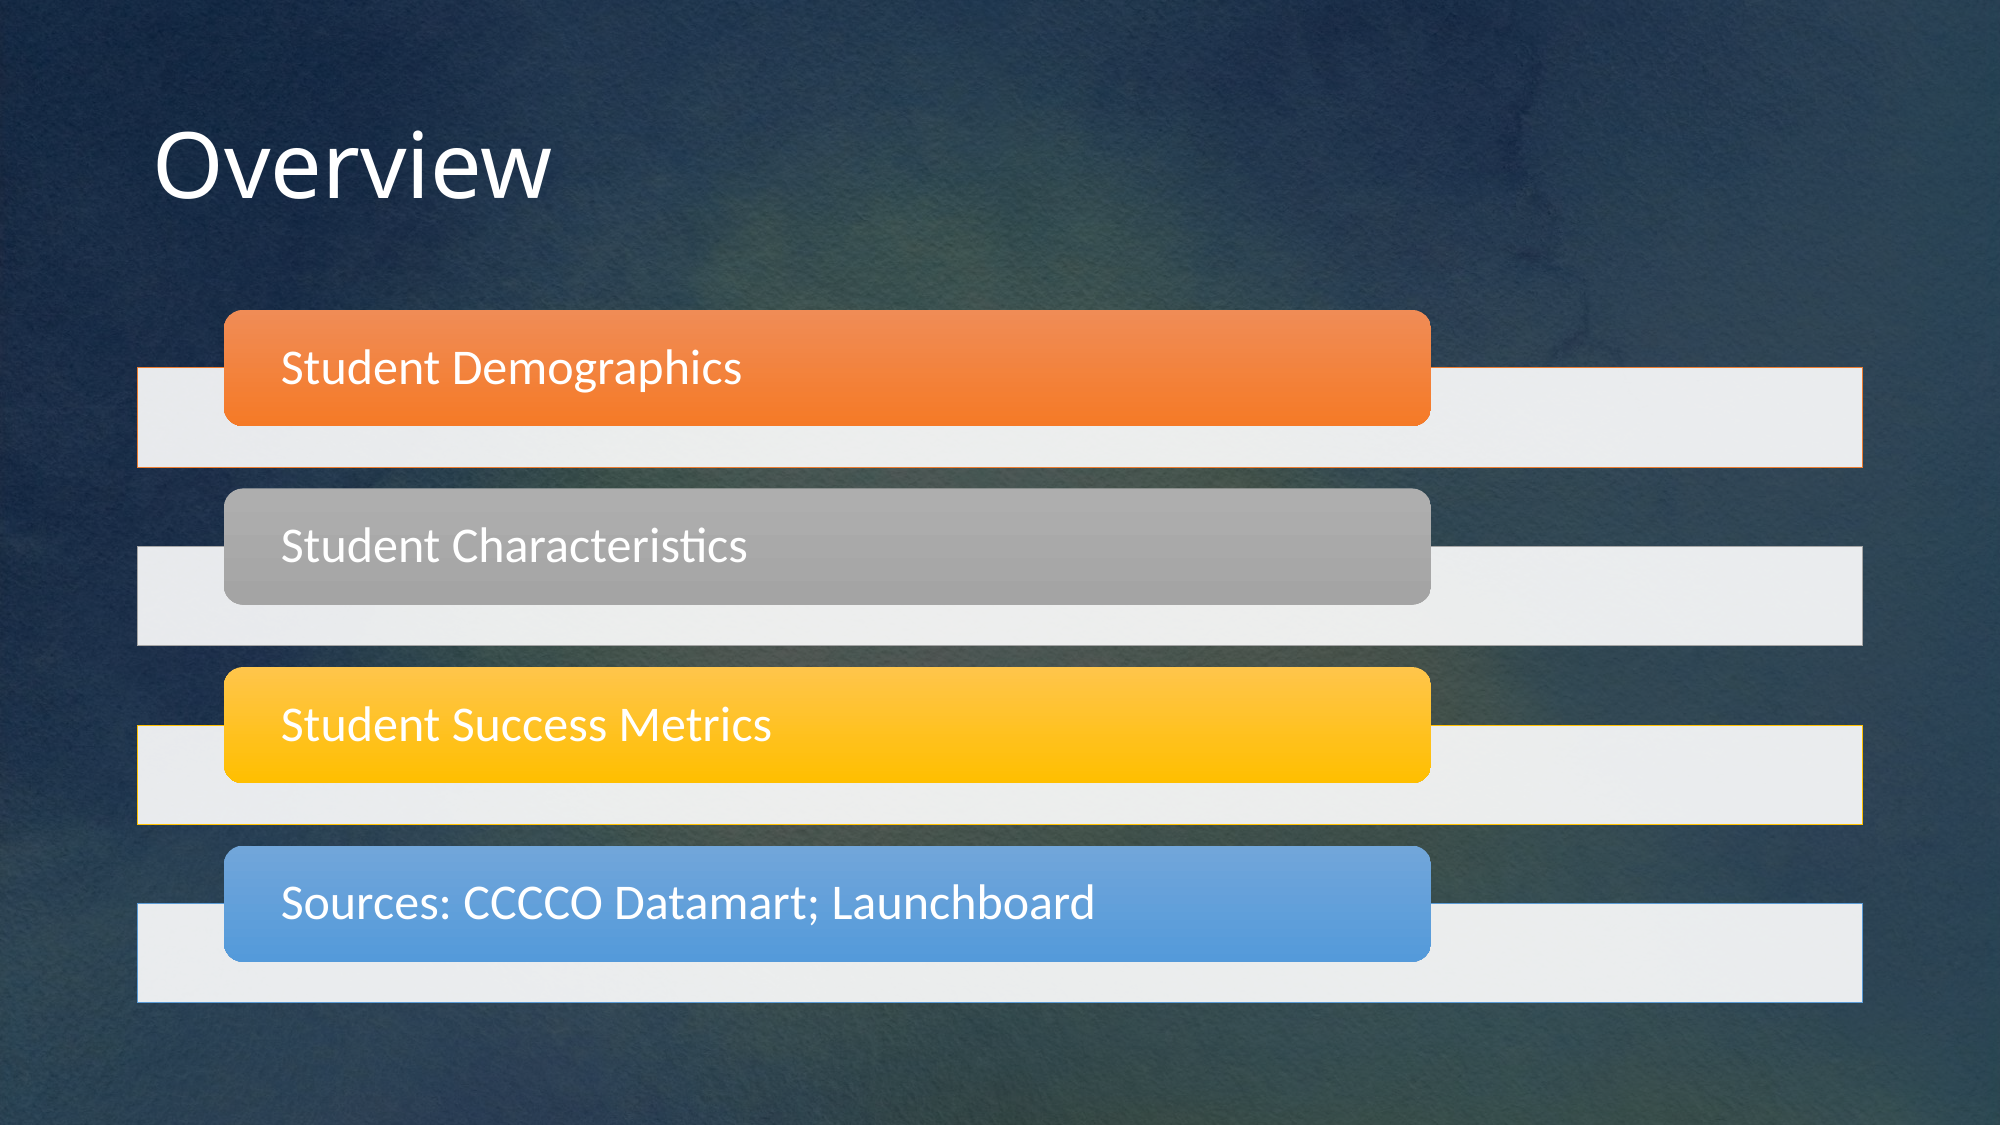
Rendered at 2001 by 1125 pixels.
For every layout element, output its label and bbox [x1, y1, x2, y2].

list [137, 299, 1863, 1014]
picture [0, 0, 2000, 1125]
